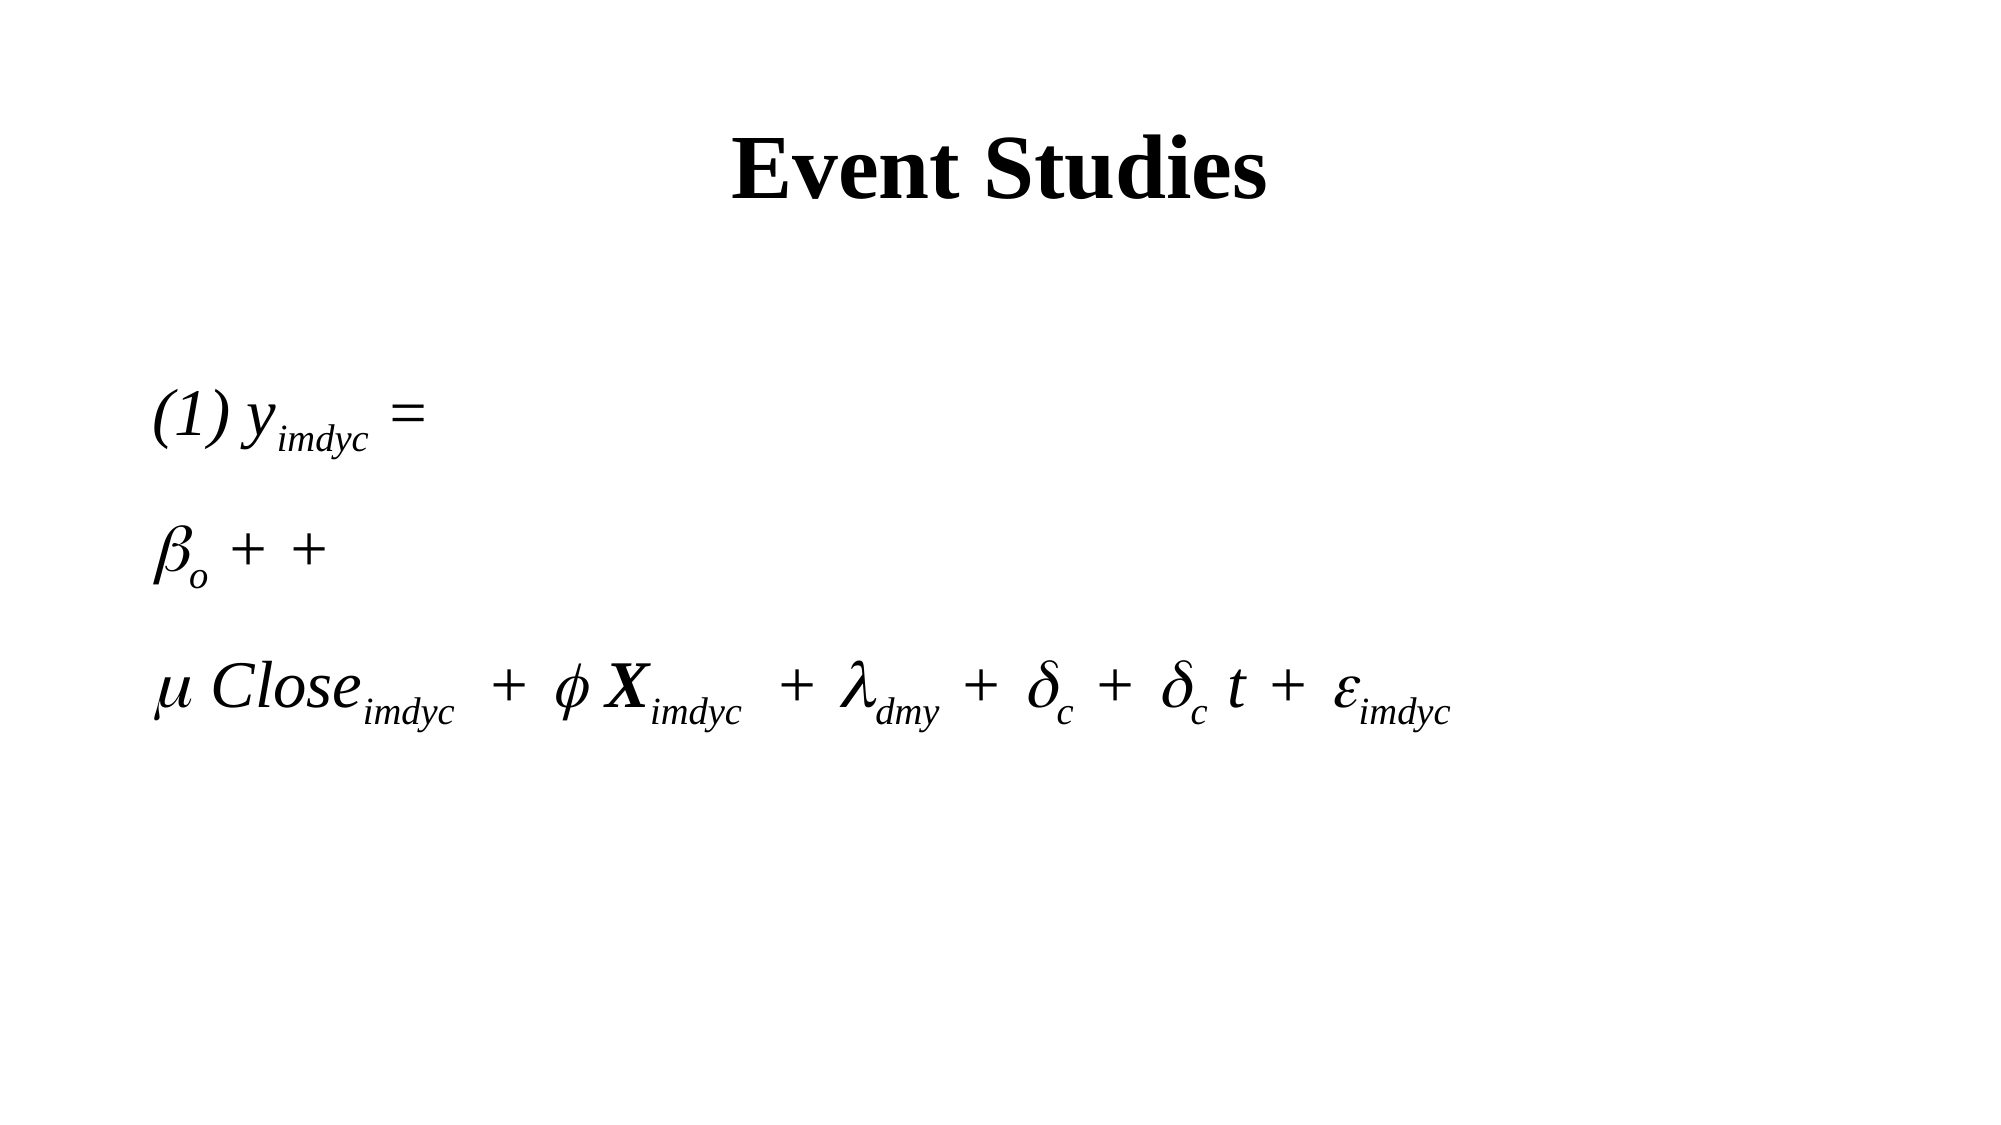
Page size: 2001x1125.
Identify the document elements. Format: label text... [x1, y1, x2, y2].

title Event Studies [137, 59, 1863, 278]
